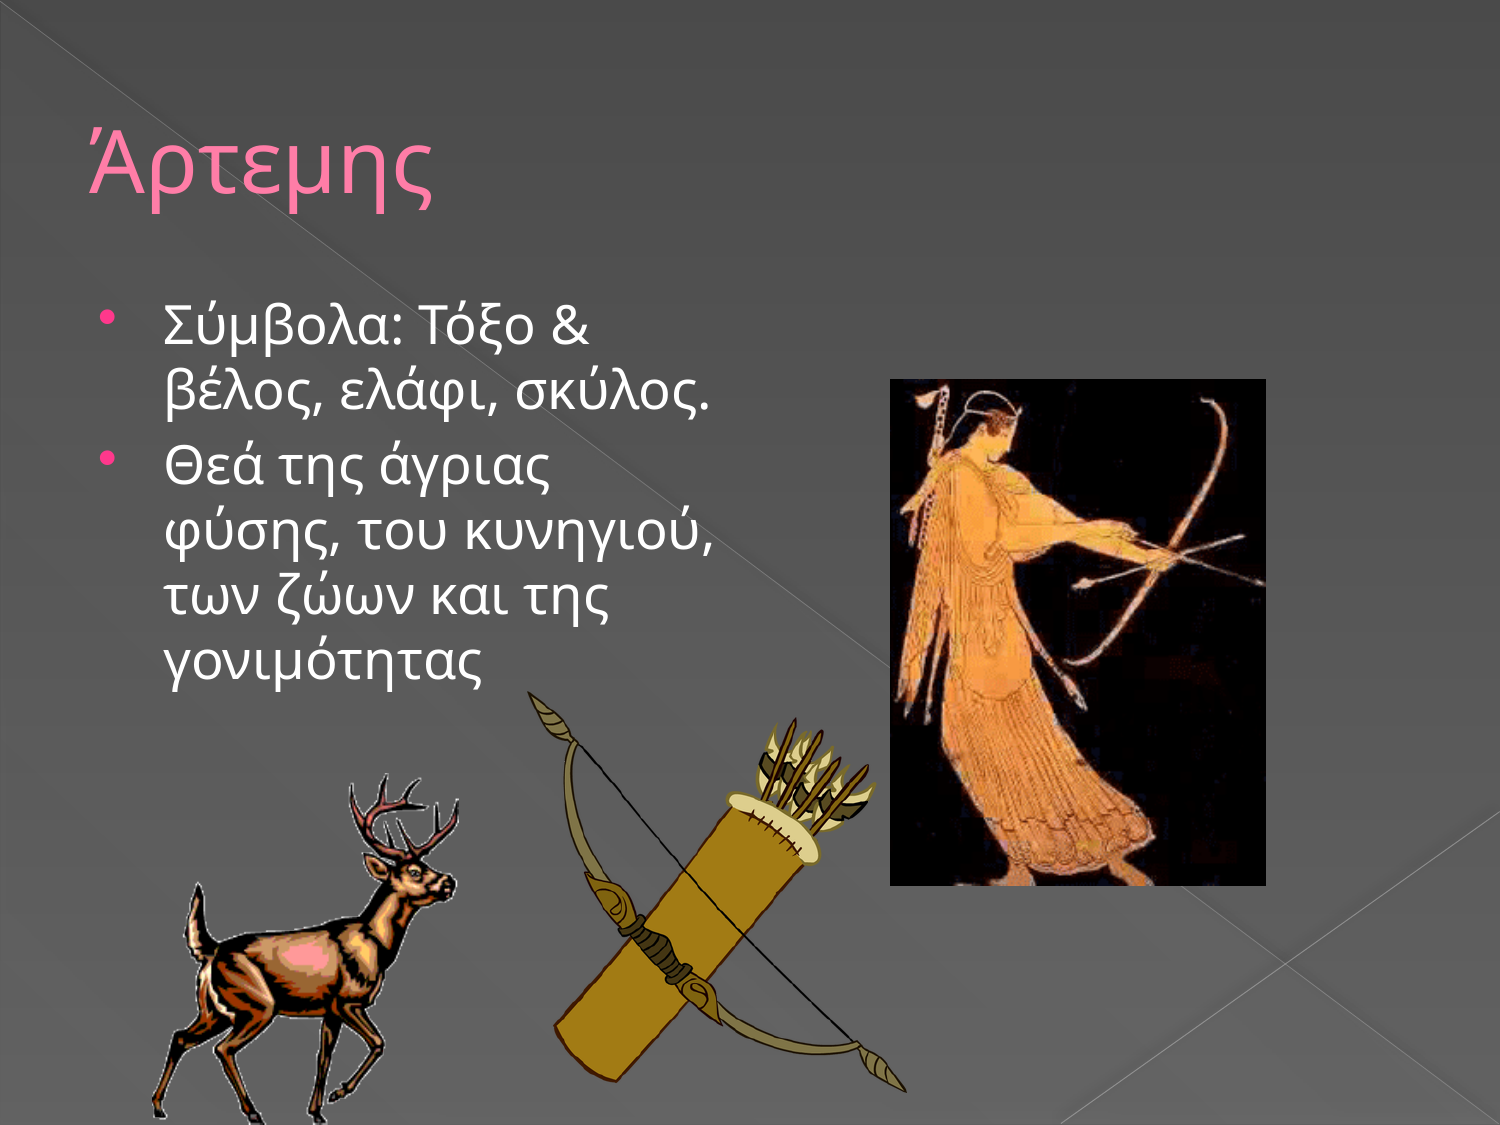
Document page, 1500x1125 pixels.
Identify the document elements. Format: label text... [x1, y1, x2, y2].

title Άρτεμης [75, 43, 1425, 274]
picture [152, 773, 459, 1125]
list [890, 379, 1266, 886]
list Σύμβολα: Τόξο & βέλος, ελάφι, σκύλος. Θεά της άγριας φύσης, του κυνηγιού, των ζώων και της γονιμότητας [75, 282, 738, 1025]
picture [527, 691, 907, 1094]
